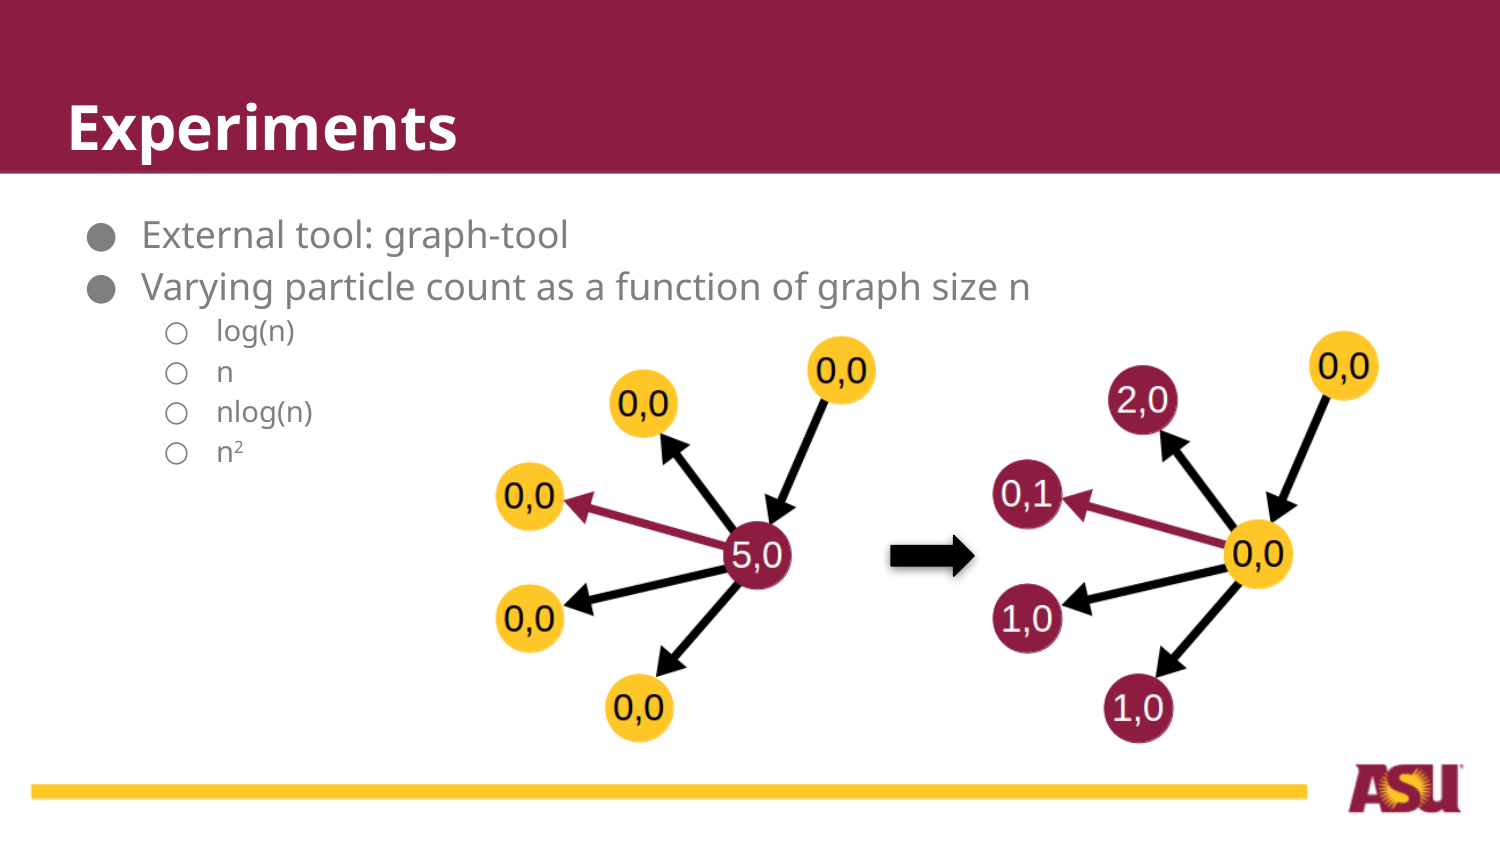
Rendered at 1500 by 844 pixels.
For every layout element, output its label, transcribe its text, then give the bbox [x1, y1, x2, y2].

text_box [891, 535, 974, 577]
title Experiments [51, 72, 1449, 176]
picture [0, 0, 1500, 844]
list External tool: graph-tool Varying particle count as a function of graph size n log(n) n nlog(n) n2 [51, 189, 1449, 750]
